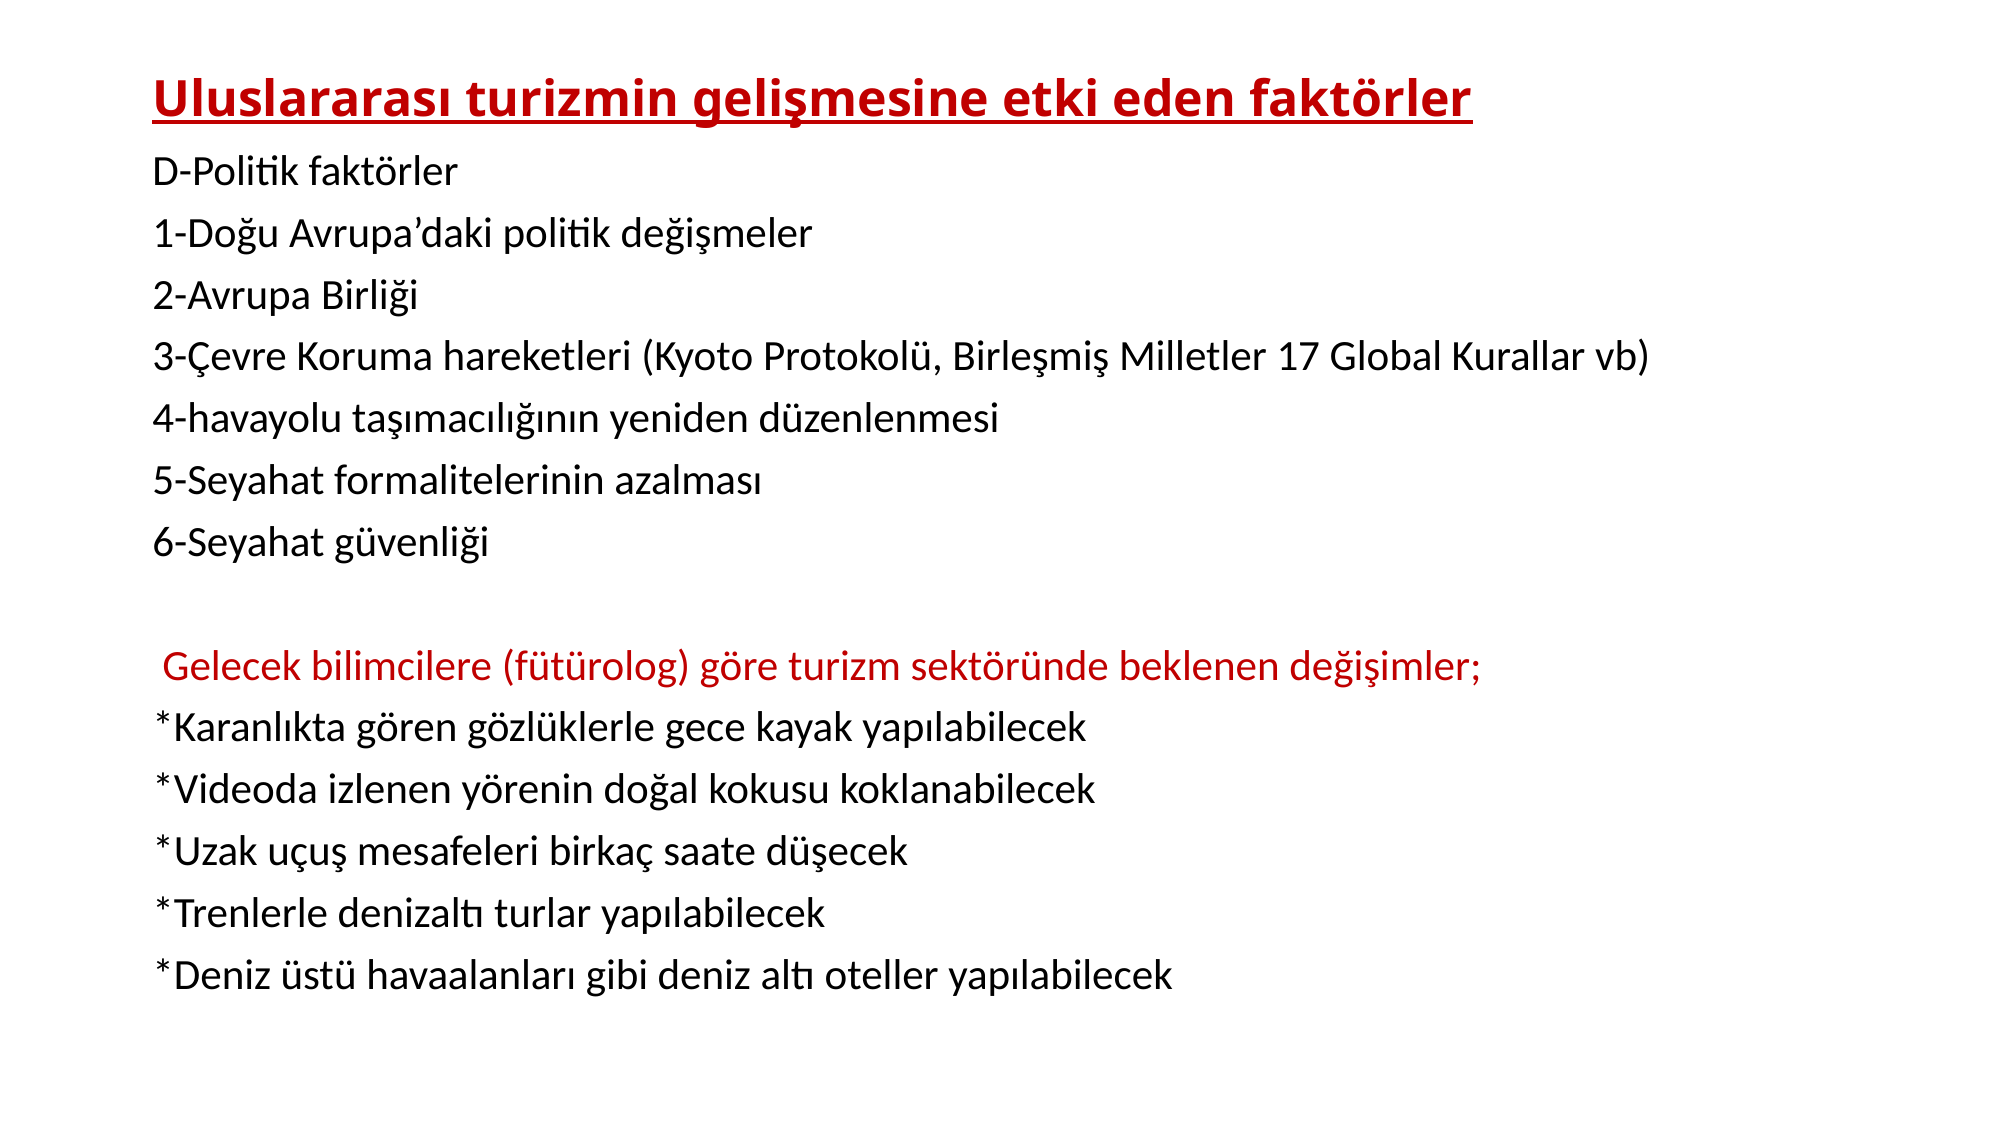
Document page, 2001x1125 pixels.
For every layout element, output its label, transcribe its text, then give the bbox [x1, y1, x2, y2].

list D-Politik faktörler 1-Doğu Avrupa’daki politik değişmeler 2-Avrupa Birliği 3-Çevre Koruma hareketleri (Kyoto Protokolü, Birleşmiş Milletler 17 Global Kurallar vb) 4-havayolu taşımacılığının yeniden düzenlenmesi 5-Seyahat formalitelerinin azalması 6-Seyahat güvenliği Gelecek bilimcilere (fütürolog) göre turizm sektöründe beklenen değişimler; *Karanlıkta gören gözlüklerle gece kayak yapılabilecek *Videoda izlenen yörenin doğal kokusu koklanabilecek *Uzak uçuş mesafeleri birkaç saate düşecek *Trenlerle denizaltı turlar yapılabilecek *Deniz üstü havaalanları gibi deniz altı oteller yapılabilecek [137, 140, 1863, 1014]
title Uluslararası turizmin gelişmesine etki eden faktörler [137, 59, 1863, 140]
